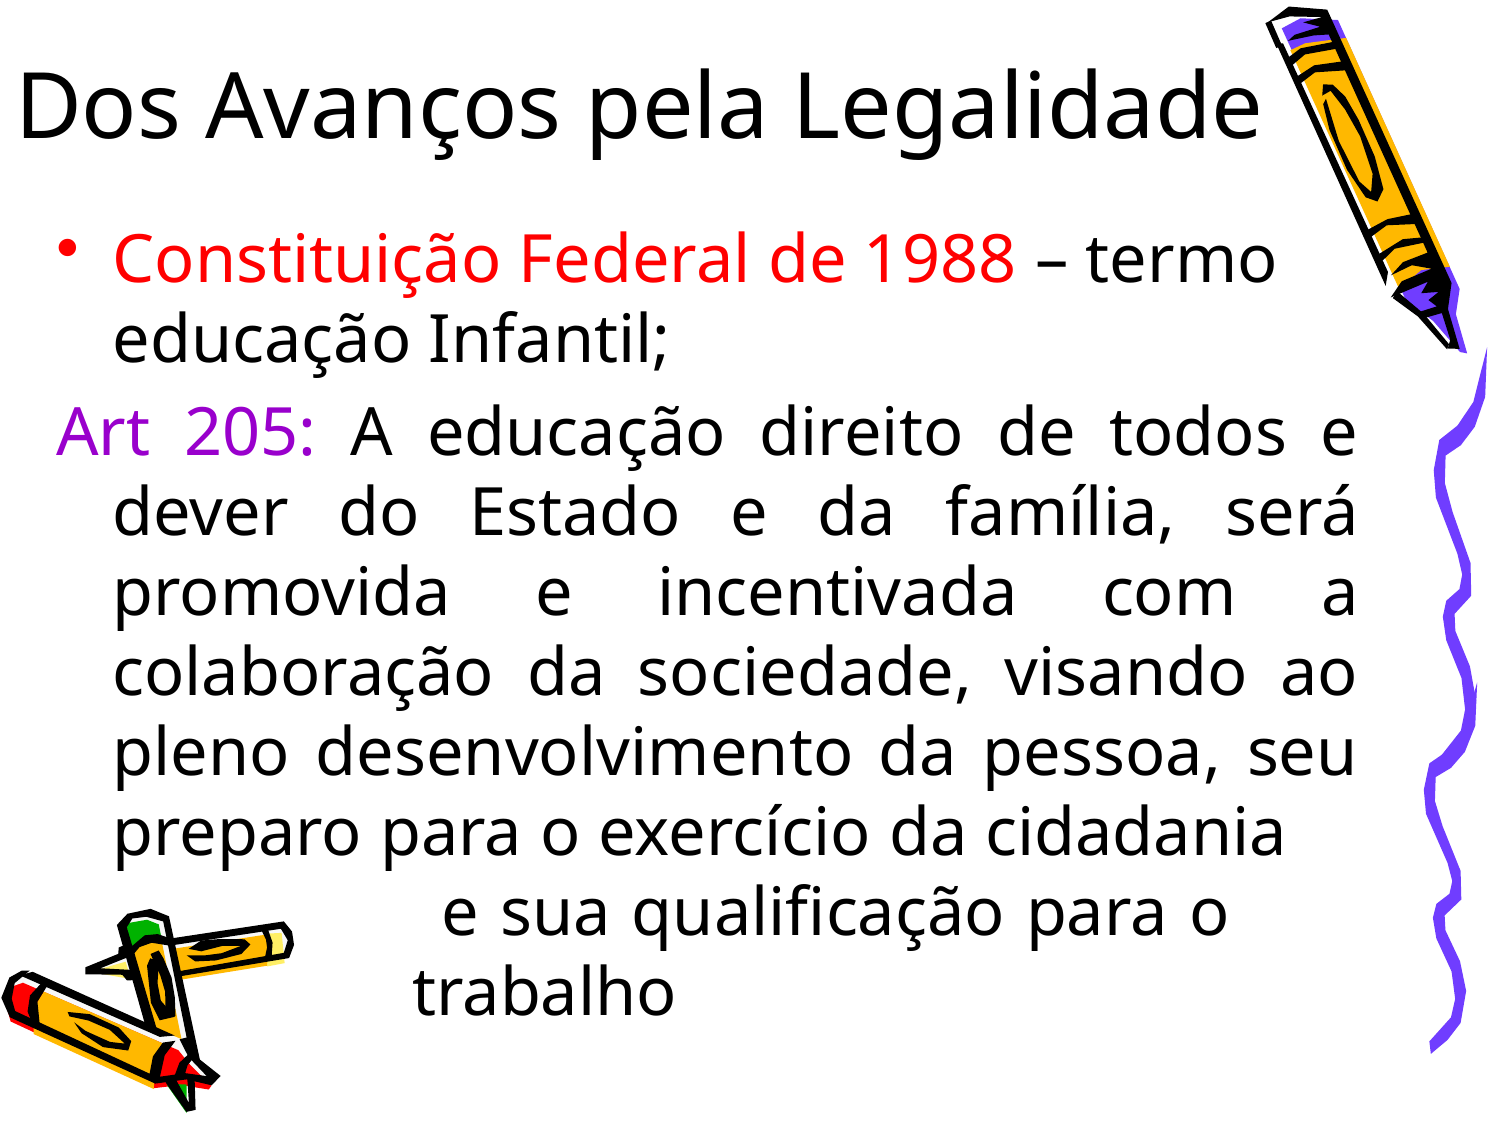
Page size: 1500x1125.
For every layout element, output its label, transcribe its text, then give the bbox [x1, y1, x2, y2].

title Dos Avanços pela Legalidade [0, 24, 1442, 165]
list Constituição Federal de 1988 – termo educação Infantil; Art 205: A educação direito de todos e dever do Estado e da família, será promovida e incentivada com a colaboração da sociedade, visando ao pleno desenvolvimento da pessoa, seu preparo para o exercício da cidadania e sua qualificação para o trabalho [41, 207, 1376, 901]
